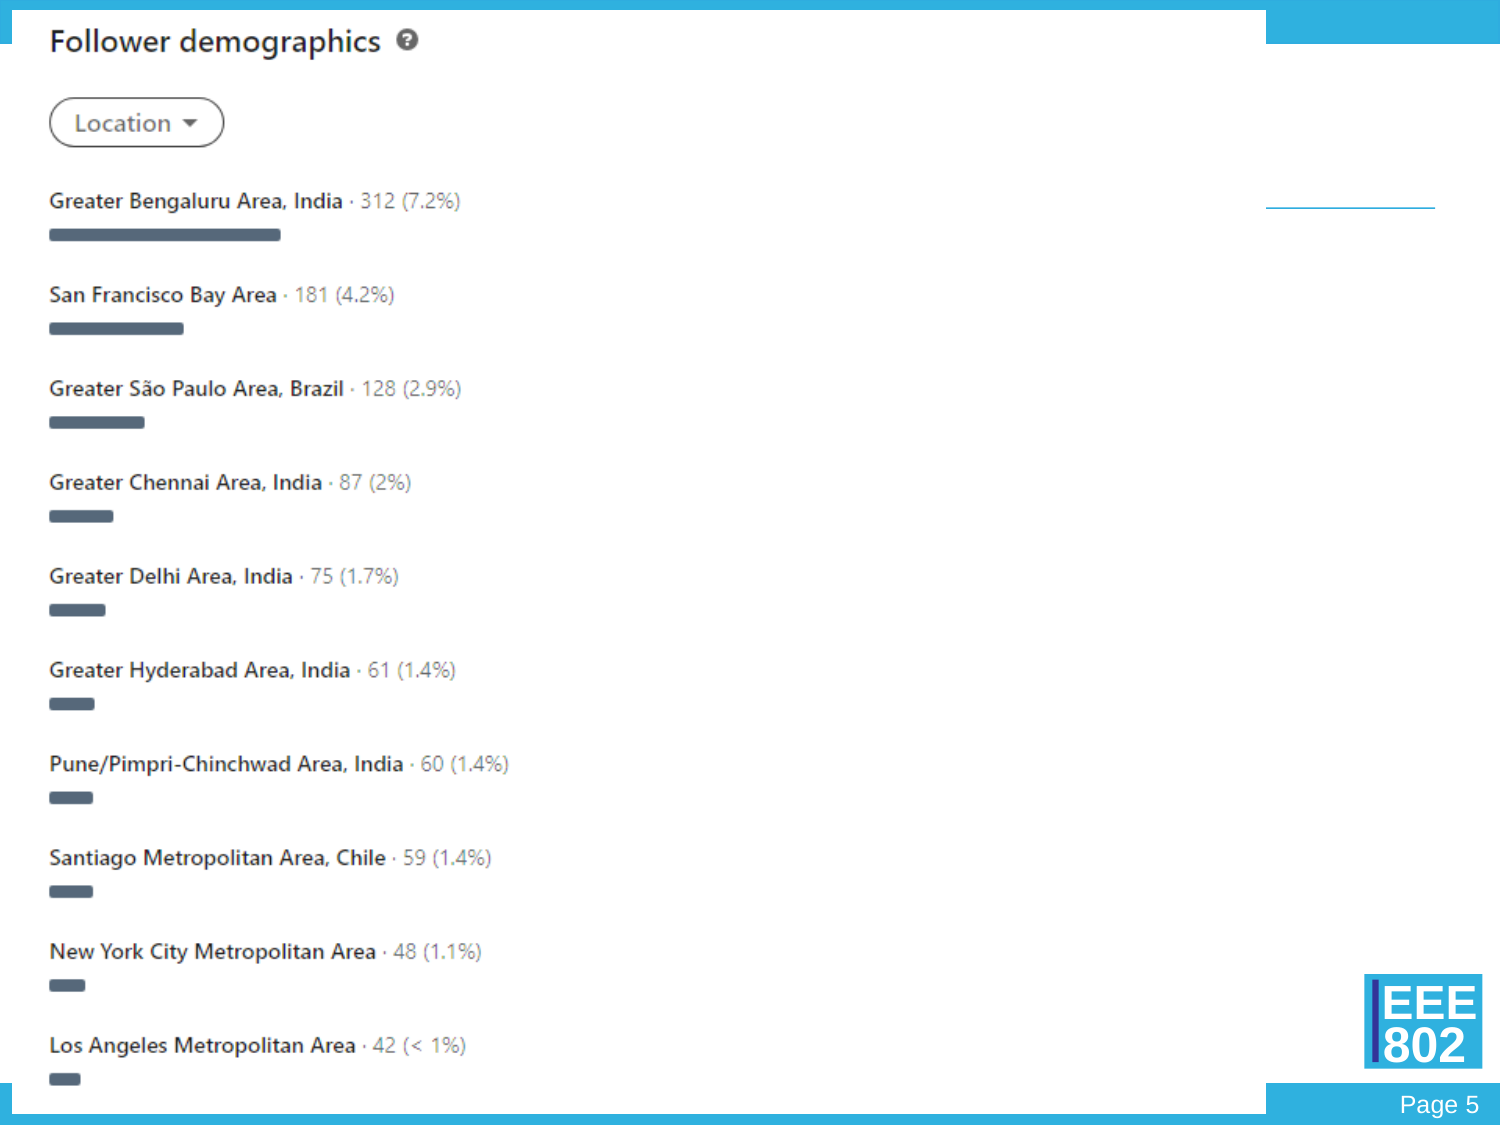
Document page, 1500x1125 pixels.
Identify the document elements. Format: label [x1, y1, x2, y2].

picture [12, 10, 1266, 1114]
